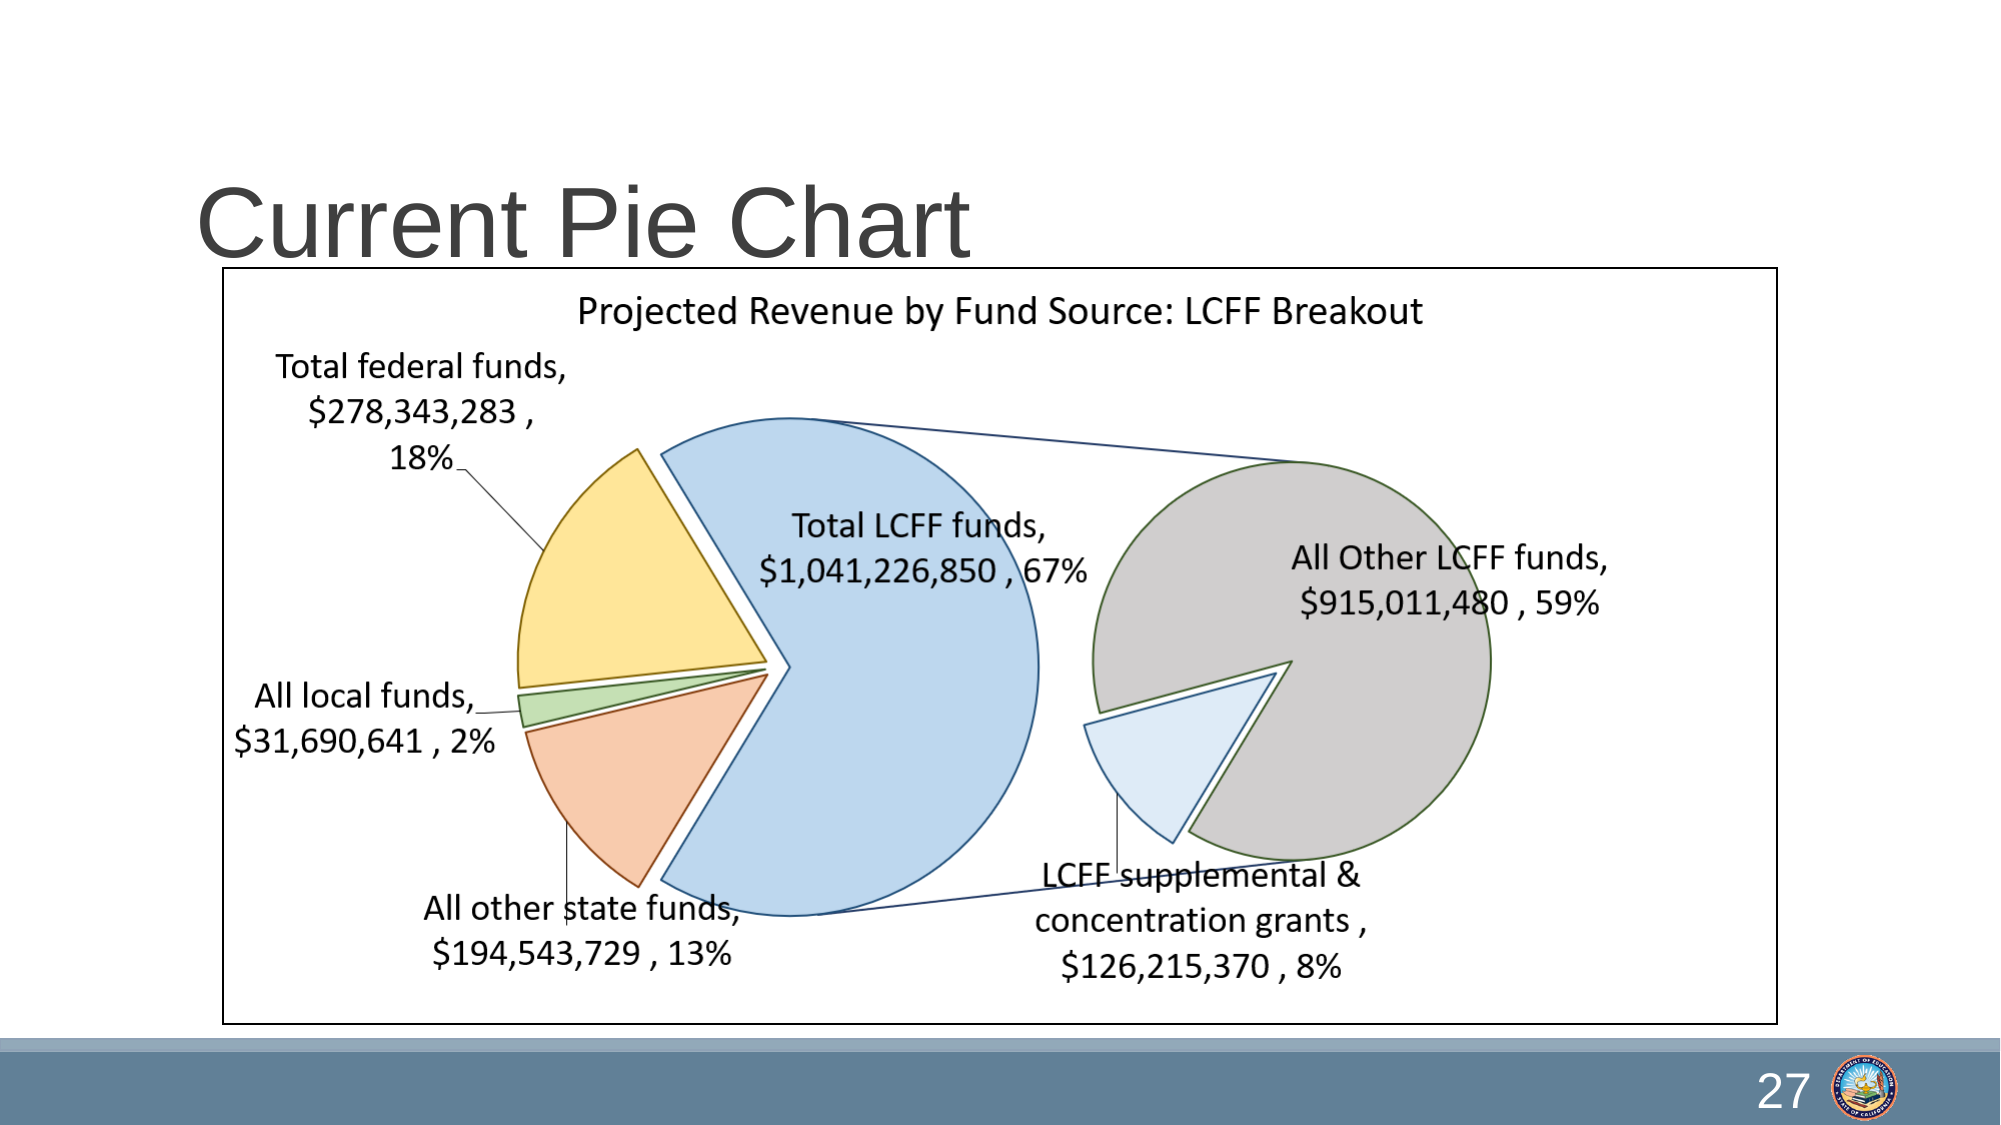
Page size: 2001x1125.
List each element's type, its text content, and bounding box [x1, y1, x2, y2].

slide_number 27 [1611, 1059, 1827, 1119]
picture [1831, 1055, 1899, 1122]
title Current Pie Chart [180, 47, 1830, 285]
picture [222, 267, 1778, 1025]
